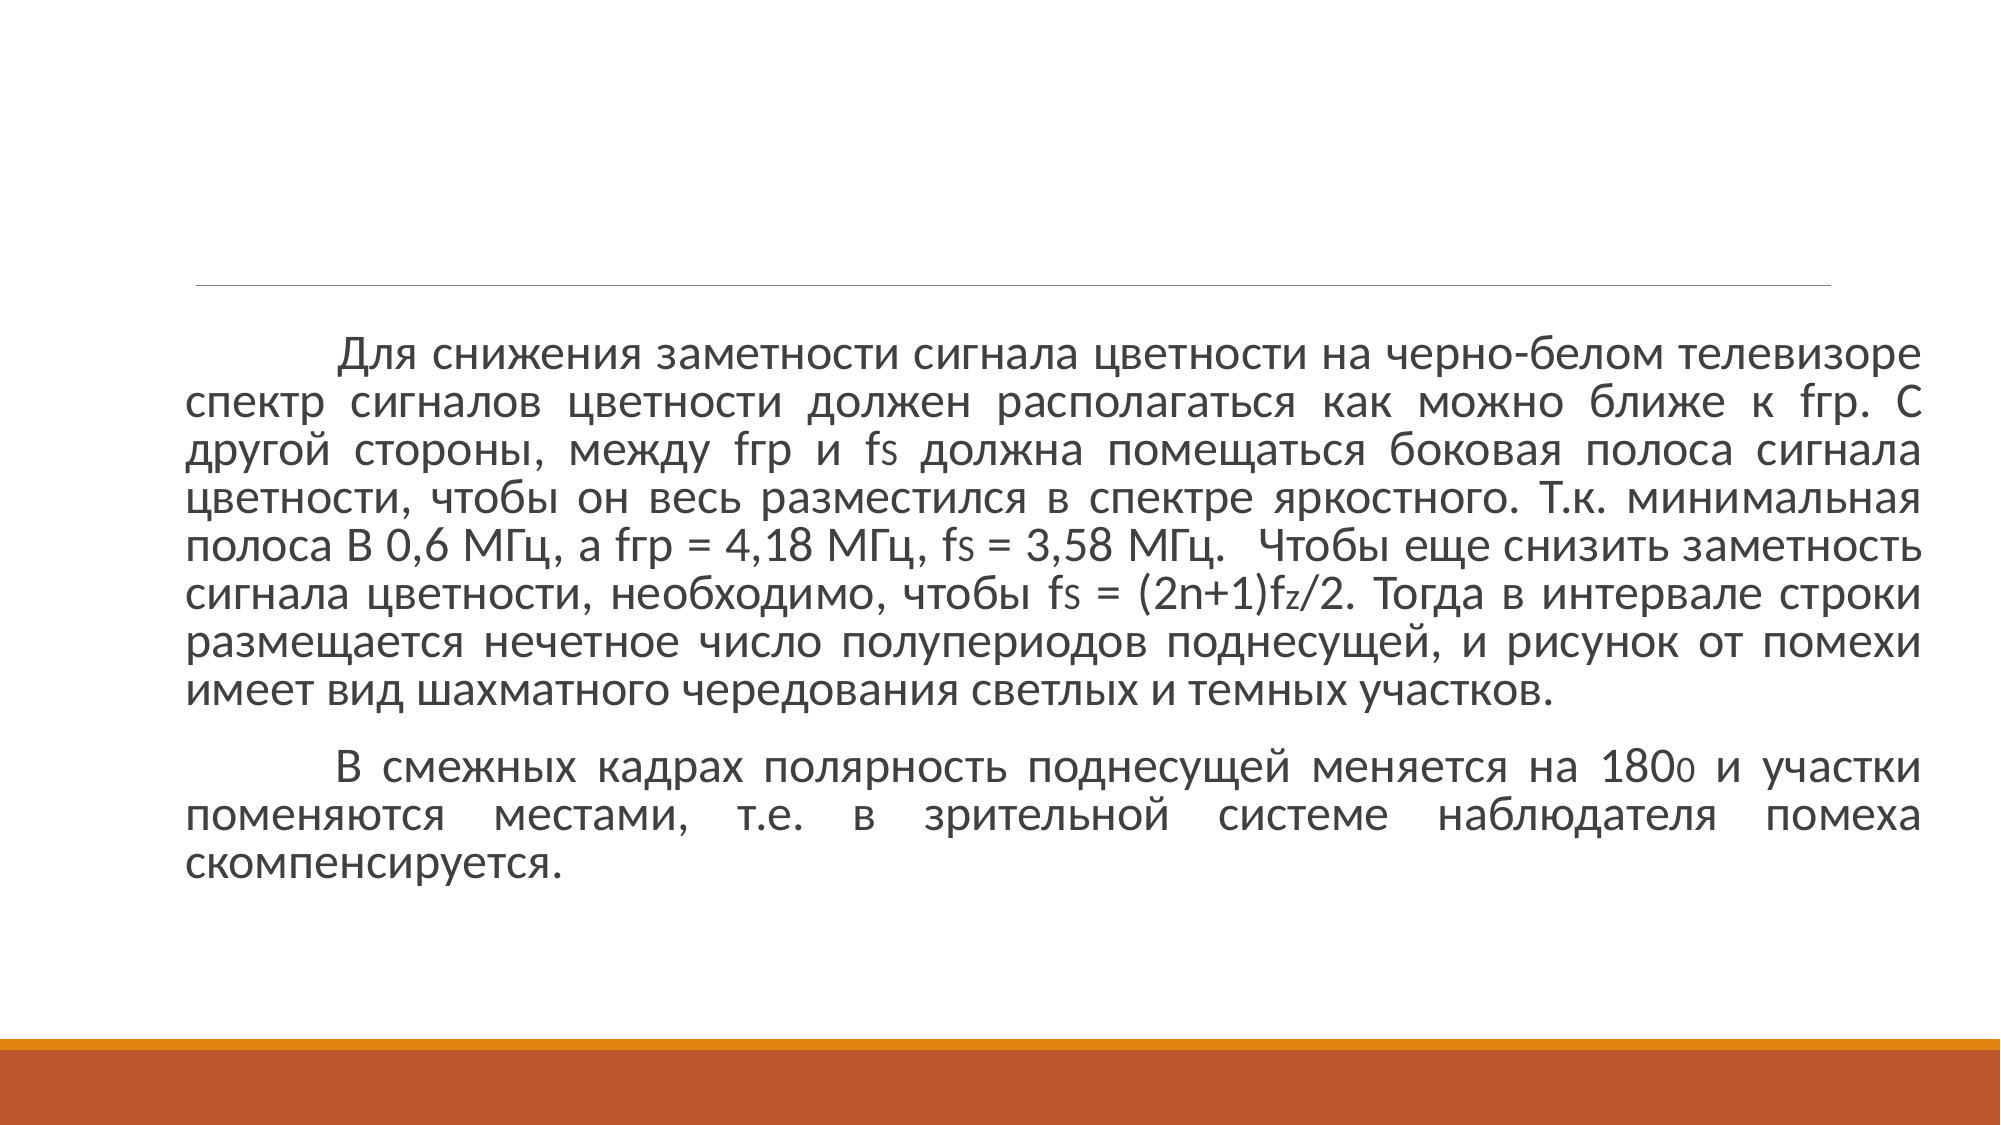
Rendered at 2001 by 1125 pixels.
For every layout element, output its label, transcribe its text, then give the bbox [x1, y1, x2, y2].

list Для снижения заметности сигнала цветности на черно-белом телевизоре спектр сигналов цветности должен располагаться как можно ближе к fгр. С другой стороны, между fгр и fS должна помещаться боковая полоса сигнала цветности, чтобы он весь разместился в спектре яркостного. Т.к. минимальная полоса В 0,6 МГц, а fгр = 4,18 МГц, fS = 3,58 МГц. Чтобы еще снизить заметность сигнала цветности, необходимо, чтобы fS = (2n+1)fz/2. Тогда в интервале строки размещается нечетное число полупериодов поднесущей, и рисунок от помехи имеет вид шахматного чередования светлых и темных участков. В смежных кадрах полярность поднесущей меняется на 1800 и участки поменяются местами, т.е. в зрительной системе наблюдателя помеха скомпенсируется. [170, 323, 1924, 1125]
